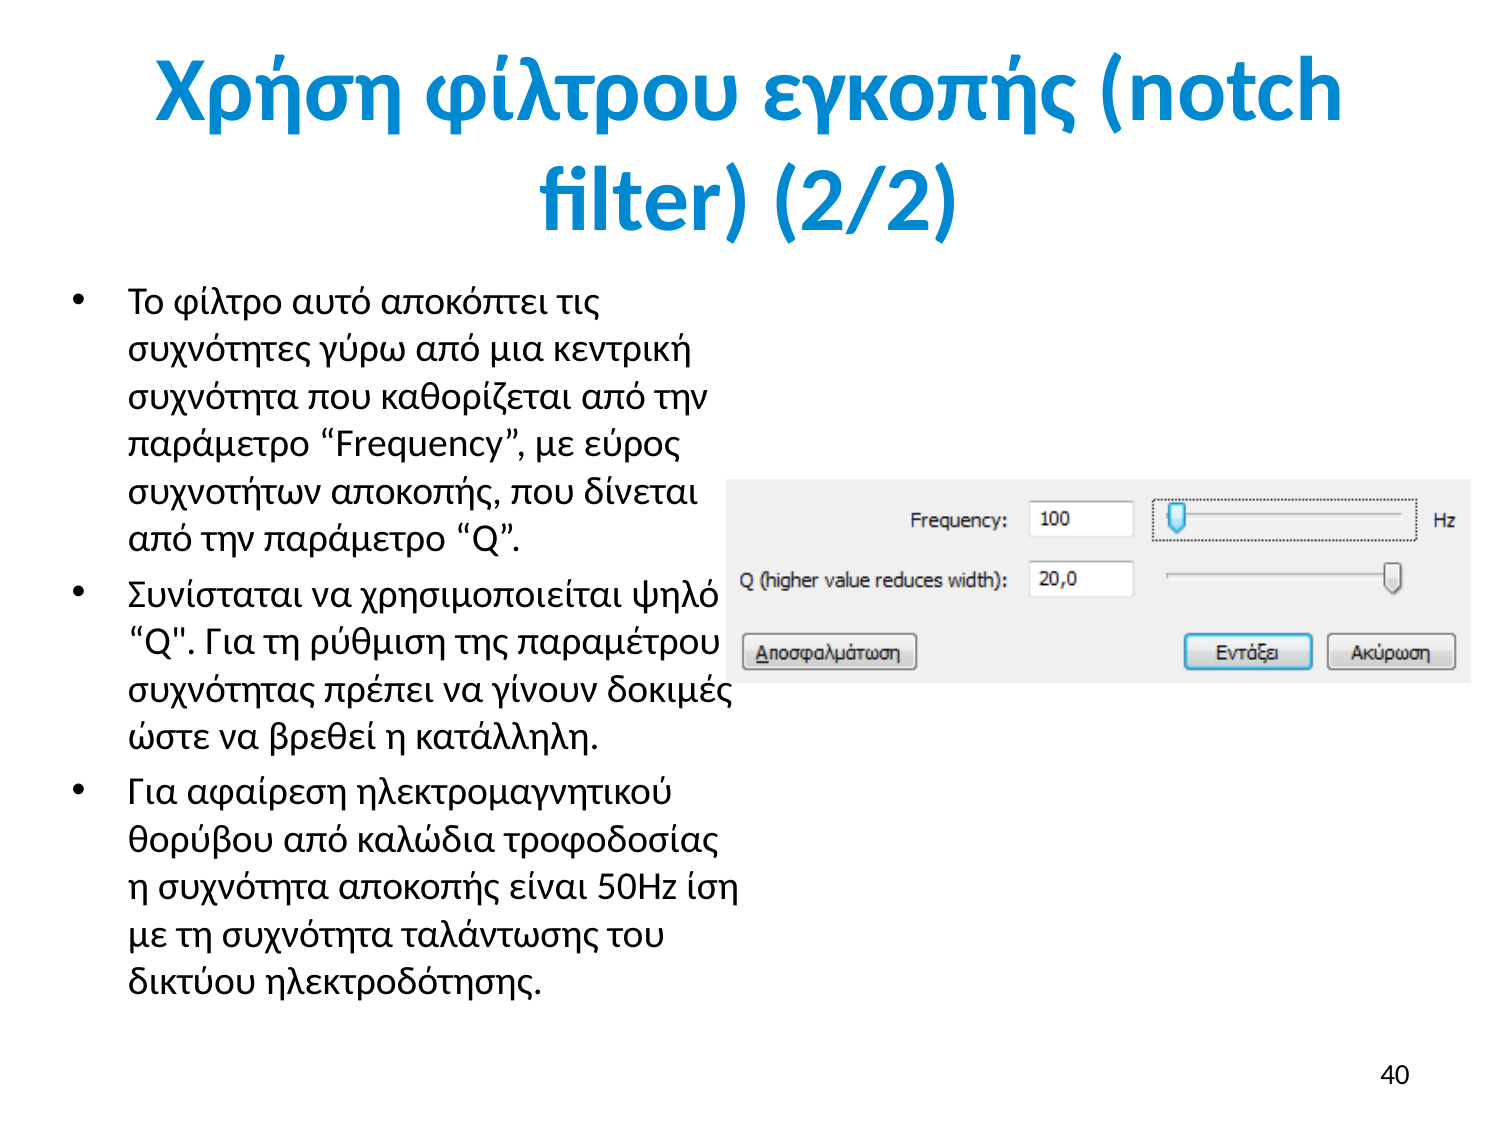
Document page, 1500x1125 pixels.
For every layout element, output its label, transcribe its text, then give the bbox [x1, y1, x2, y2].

title Χρήση φίλτρου εγκοπής (notch filter) (2/2) [75, 45, 1425, 233]
list Το φίλτρο αυτό αποκόπτει τις συχνότητες γύρω από μια κεντρική συχνότητα που καθορίζεται από την παράμετρο “Frequency”, με εύρος συχνοτήτων αποκοπής, που δίνεται από την παράμετρο “Q”. Συνίσταται να χρησιμοποιείται ψηλό “Q". Για τη ρύθμιση της παραμέτρου συχνότητας πρέπει να γίνουν δοκιμές ώστε να βρεθεί η κατάλληλη. Για αφαίρεση ηλεκτρομαγνητικού θορύβου από καλώδια τροφοδοσίας η συχνότητα αποκοπής είναι 50Hz ίση με τη συχνότητα ταλάντωσης του δικτύου ηλεκτροδότησης. [56, 267, 756, 1010]
slide_number 40 [1074, 1042, 1425, 1103]
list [726, 479, 1472, 683]
